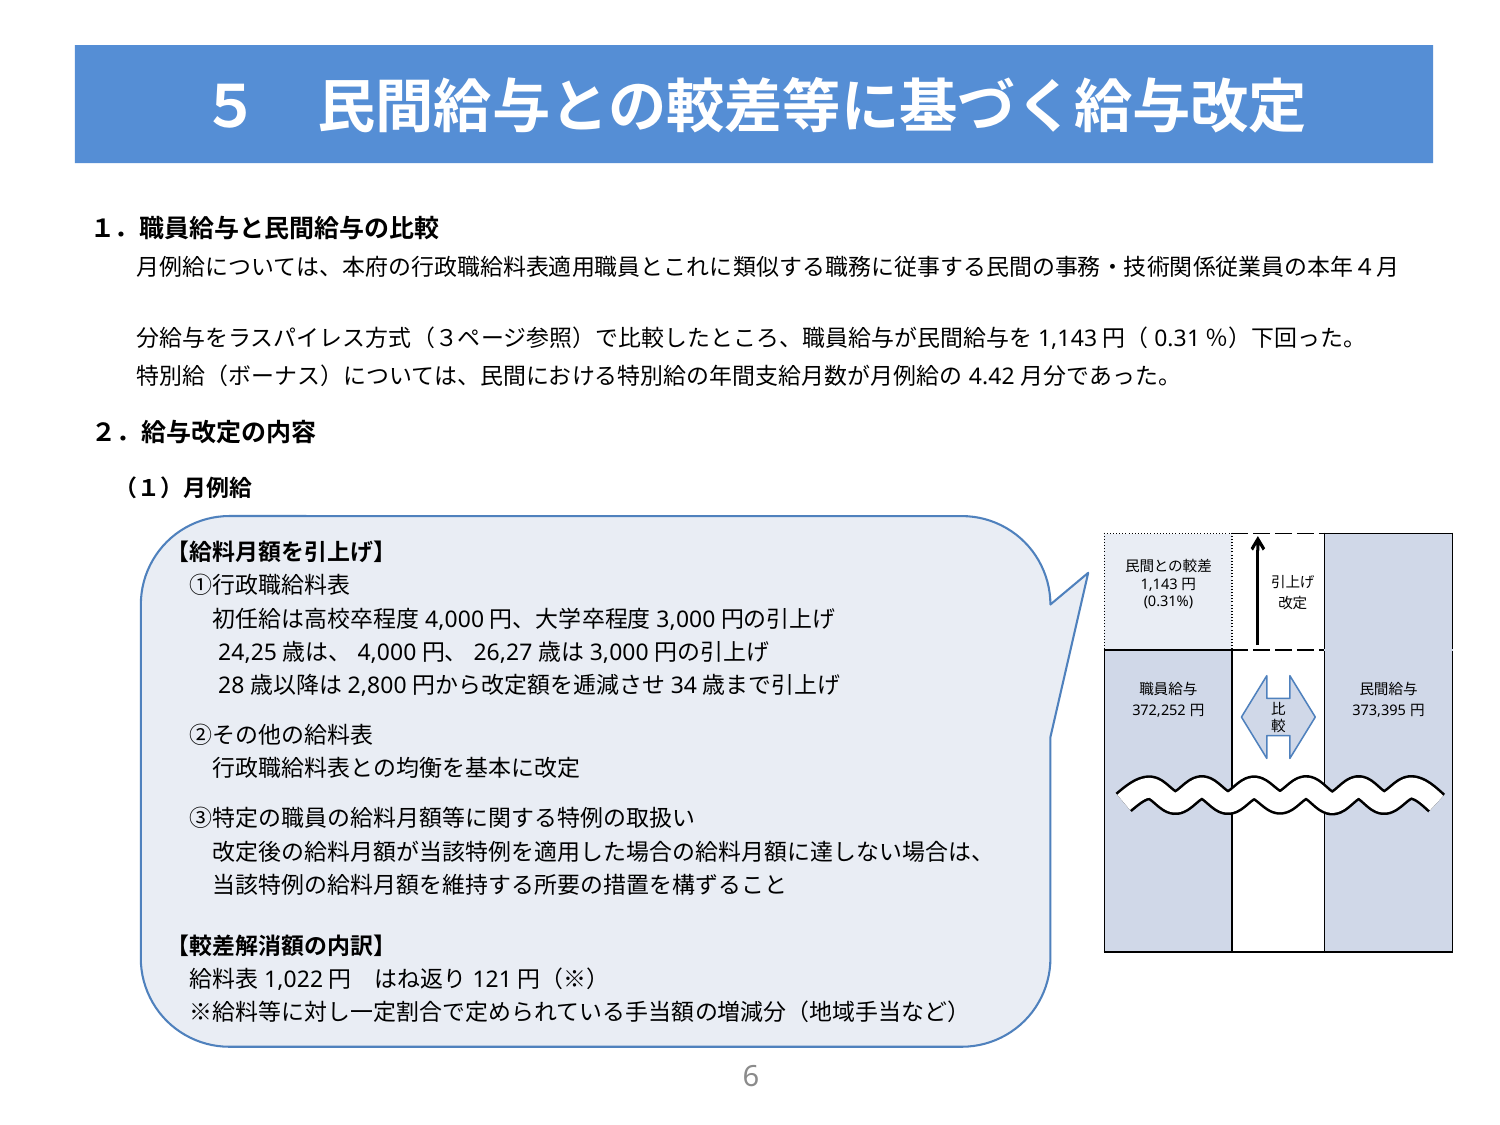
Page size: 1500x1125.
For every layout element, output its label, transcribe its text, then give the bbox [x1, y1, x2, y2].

text_box ２．給与改定の内容 （１）月例給 [76, 408, 1435, 509]
table_cell 職員給与 372,252円 [1105, 651, 1231, 951]
table_header 引上げ 改定 [1232, 534, 1324, 650]
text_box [1123, 787, 1437, 804]
table_header 民間との較差 1,143円 (0.31%) [1104, 534, 1232, 649]
slide_number 5 [575, 1049, 926, 1107]
text_box ５ 民間給与との較差等に基づく給与改定 [74, 45, 1434, 164]
text_box 【給料月額を引上げ】 ①行政職給料表 初任給は高校卒程度4,000円、大学卒程度3,000円の引上げ 24,25歳は、4,000円、26,27歳は3,000円の引上げ 28歳以降は2,800円から改定額を逓減させ34歳まで引上げ ②その他の給料表 行政職給料表との均衡を基本に改定 ③特定の職員の給料月額等に関する特例の取扱い 改定後の給料月額が当該特例を適用した場合の給料月額に達しない場合は、 当該特例の給料月額を維持する所要の措置を構ずること 【較差解消額の内訳】 給料表1,022円 はね返り121円（※） ※給料等に対し一定割合で定められている手当額の増減分（地域手当など） [138, 513, 1091, 1049]
table_cell [1233, 813, 1324, 951]
table_cell [1233, 650, 1324, 785]
table_header [1325, 534, 1452, 649]
list １．職員給与と民間給与の比較 月例給については、本府の行政職給料表適用職員とこれに類似する職務に従事する民間の事務・技術関係従業員の本年４月 分給与をラスパイレス方式（３ページ参照）で比較したところ、職員給与が民間給与を1,143円（0.31％）下回った。 特別給（ボーナス）については、民間における特別給の年間支給月数が月例給の4.42月分であった。 [75, 204, 1434, 378]
text_box 比較 [1239, 673, 1318, 761]
table_cell 民間給与 373,395円 [1325, 651, 1452, 951]
